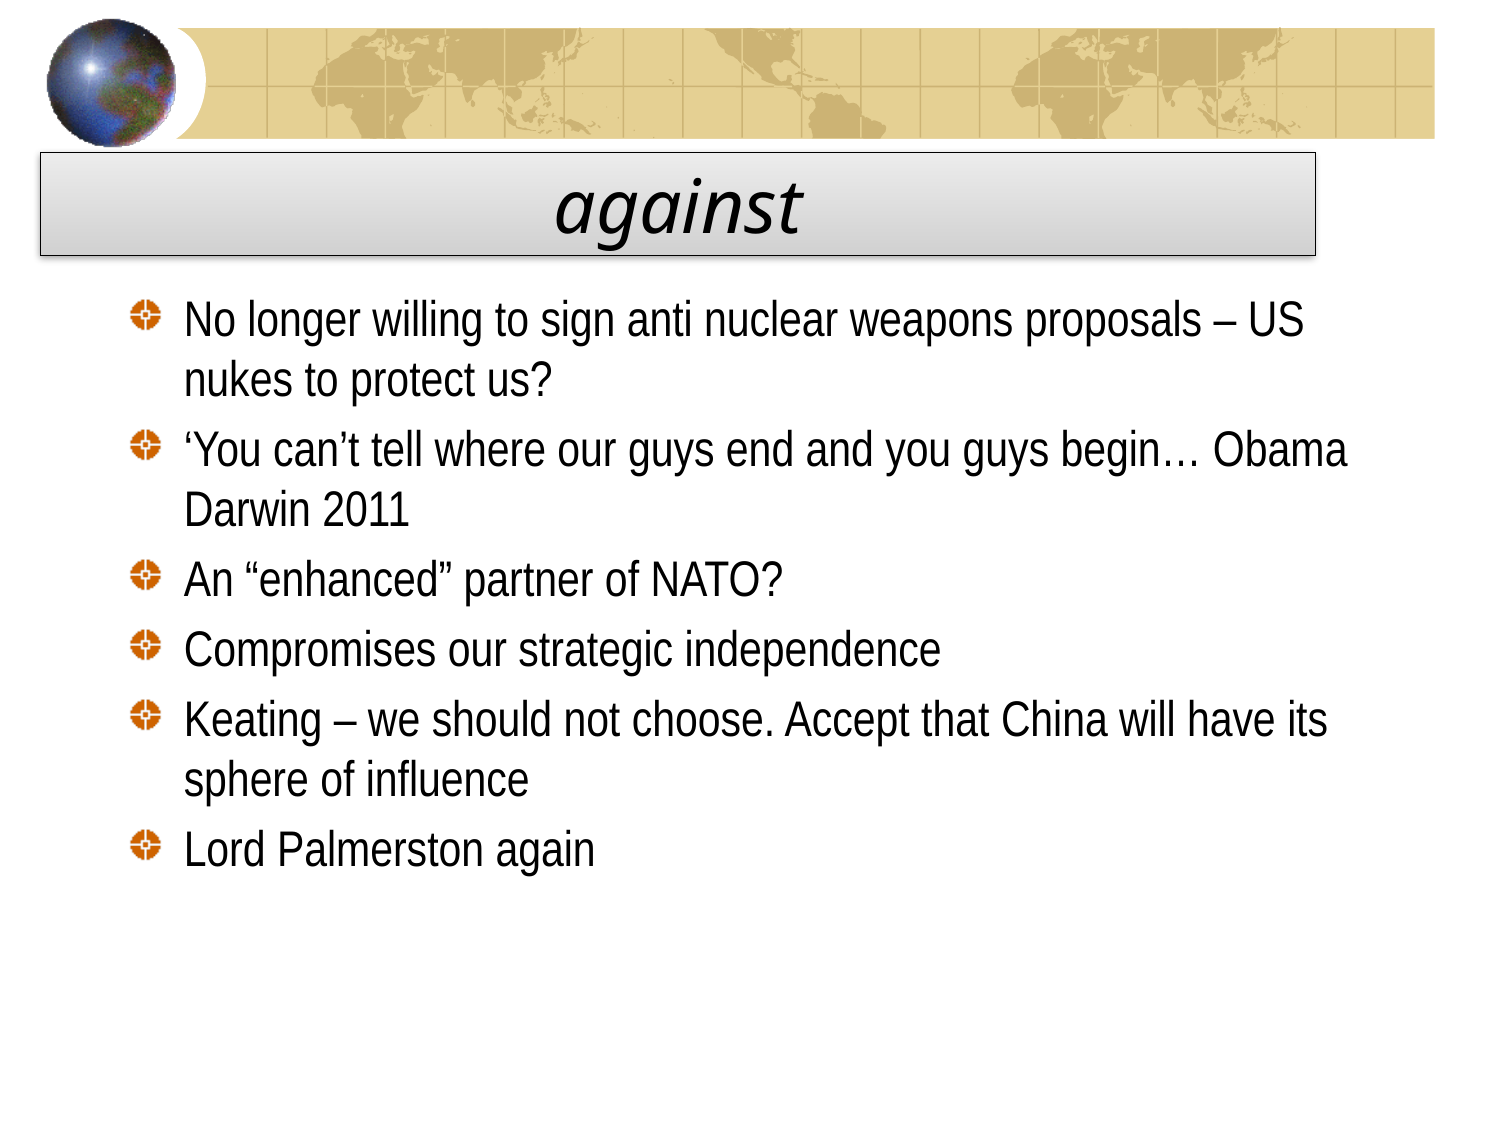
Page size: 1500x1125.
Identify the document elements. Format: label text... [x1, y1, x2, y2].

picture [127, 698, 163, 734]
picture [127, 428, 163, 464]
picture [127, 628, 163, 664]
picture [127, 298, 163, 334]
picture [42, 14, 190, 151]
title against [40, 152, 1316, 256]
list No longer willing to sign anti nuclear weapons proposals – US nukes to protect us? ‘You can’t tell where our guys end and you guys begin… Obama Darwin 2011 An “enhanced” partner of NATO? Compromises our strategic independence Keating – we should not choose. Accept that China will have its sphere of influence Lord Palmerston again [112, 278, 1388, 1028]
picture [127, 558, 163, 594]
picture [127, 828, 163, 864]
